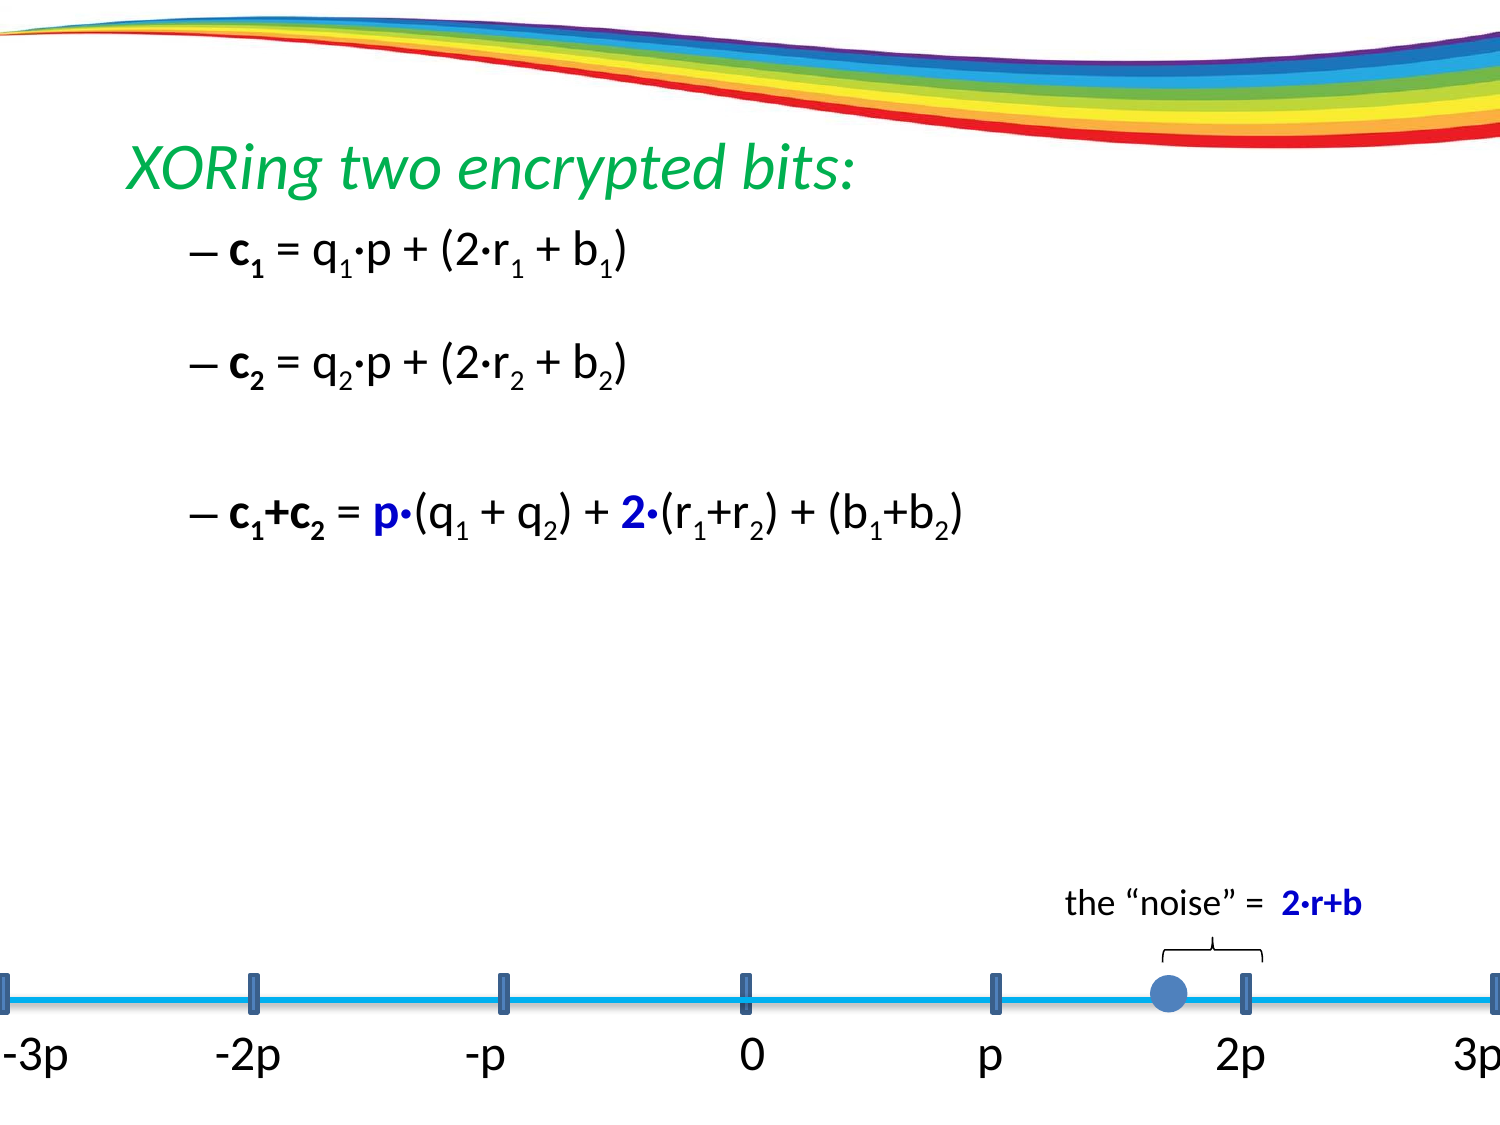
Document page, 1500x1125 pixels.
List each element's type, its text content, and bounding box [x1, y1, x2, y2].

text_box [1161, 938, 1264, 963]
text_box c2 = q2·p + (2·r2 + b2) [174, 312, 1350, 413]
text_box the “noise” = 2·r+b [1050, 862, 1388, 938]
picture [0, 0, 1500, 563]
text_box c1+c2 = p·(q1 + q2) + 2·(r1+r2) + (b1+b2) [174, 462, 1350, 563]
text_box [0, 974, 1500, 1101]
text_box c1 = q1·p + (2·r1 + b1) [174, 200, 1350, 300]
text_box XORing two encrypted bits: [112, 112, 1388, 213]
